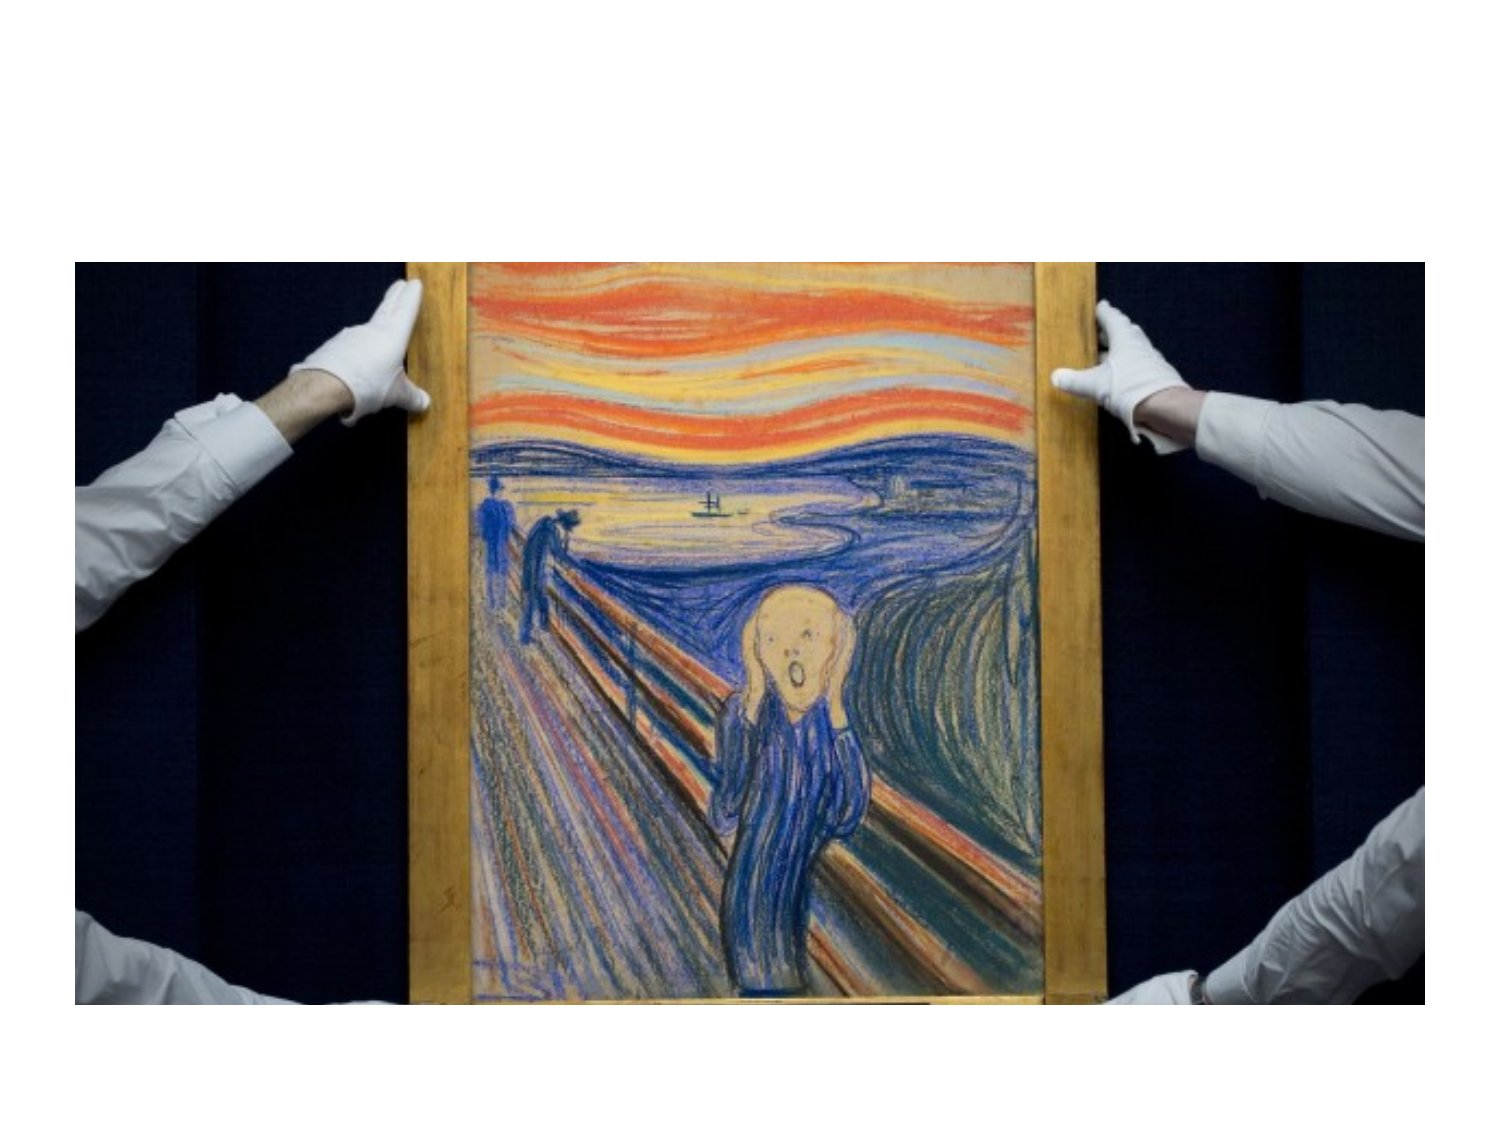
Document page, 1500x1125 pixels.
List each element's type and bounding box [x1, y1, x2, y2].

list [74, 262, 1426, 1006]
